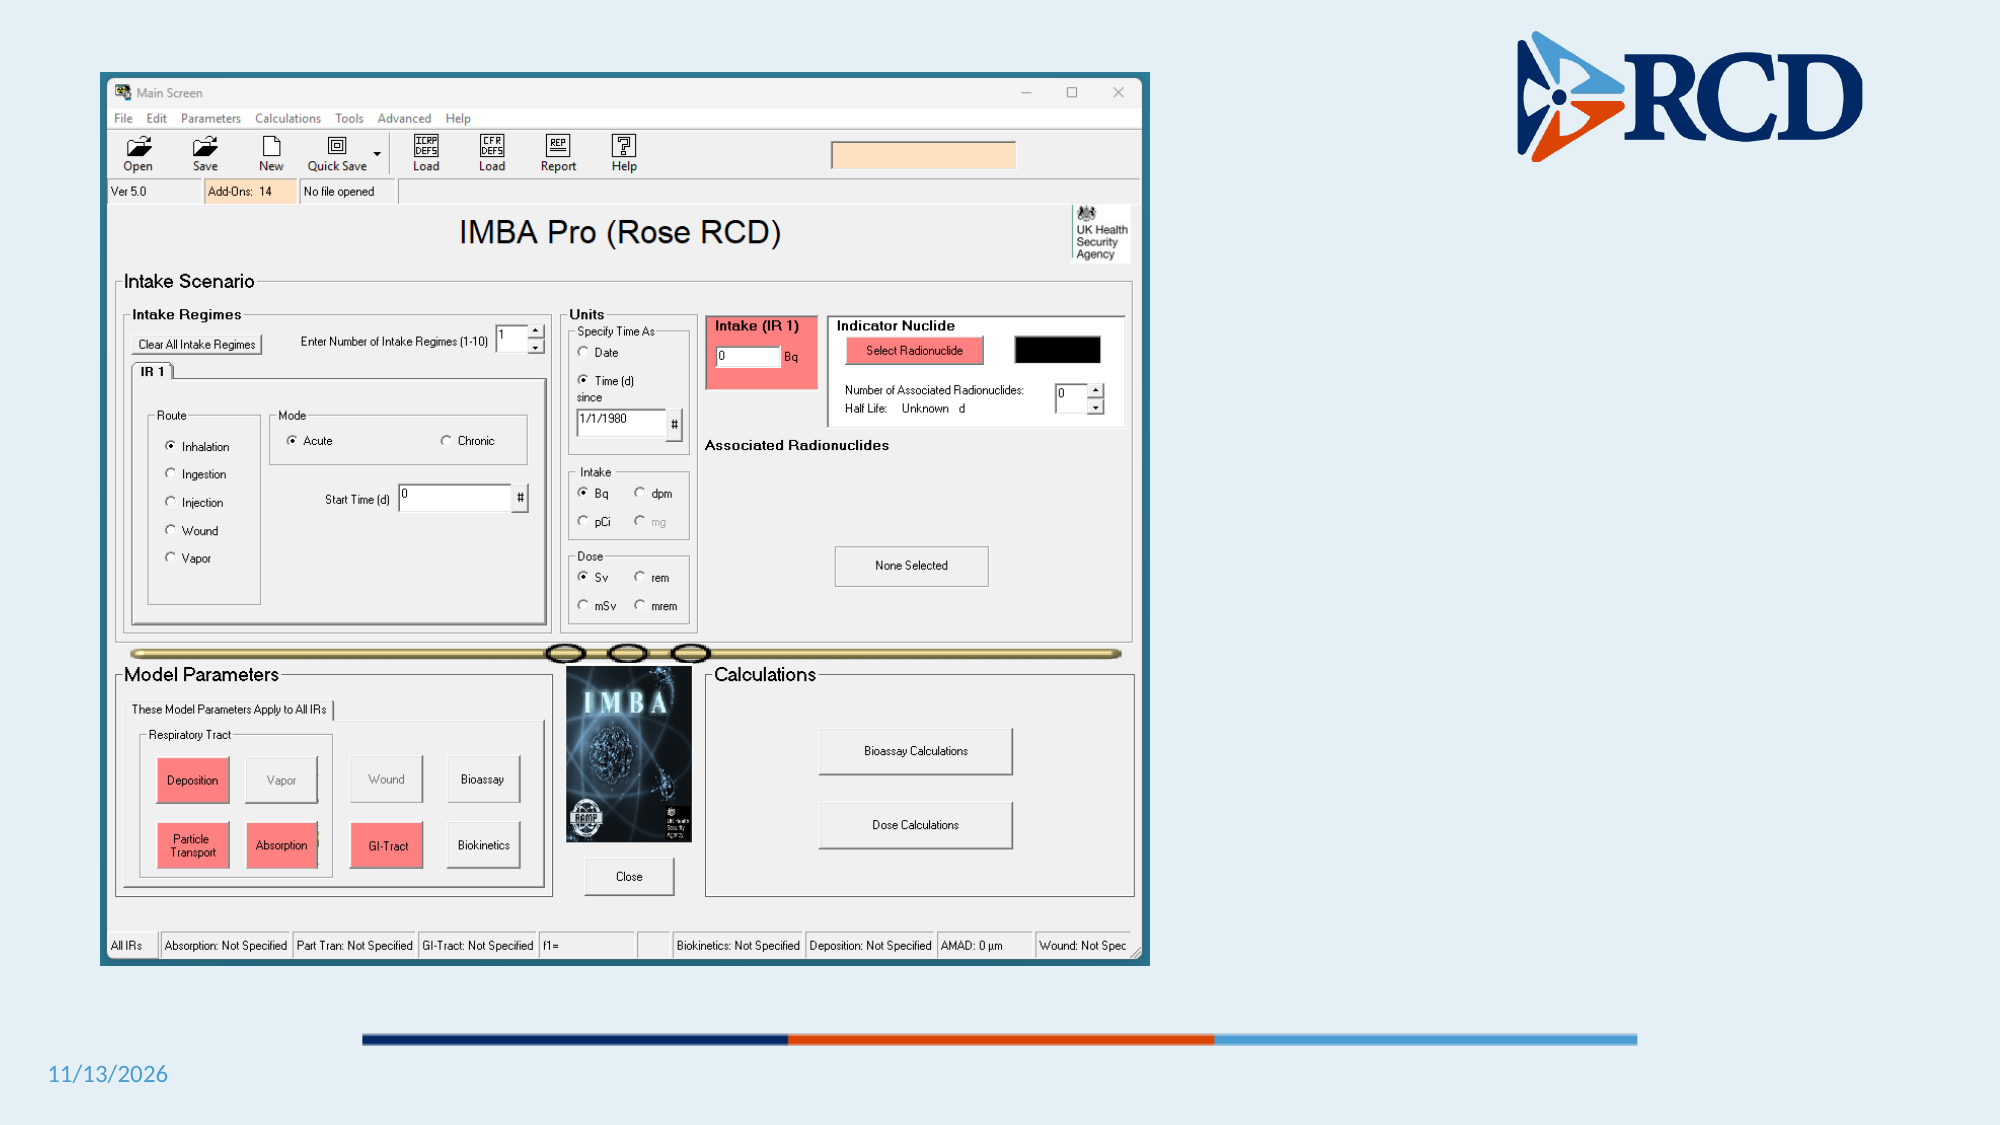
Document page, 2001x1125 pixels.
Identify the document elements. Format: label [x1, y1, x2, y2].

picture [100, 72, 1150, 966]
slide_number [32, 1042, 483, 1103]
